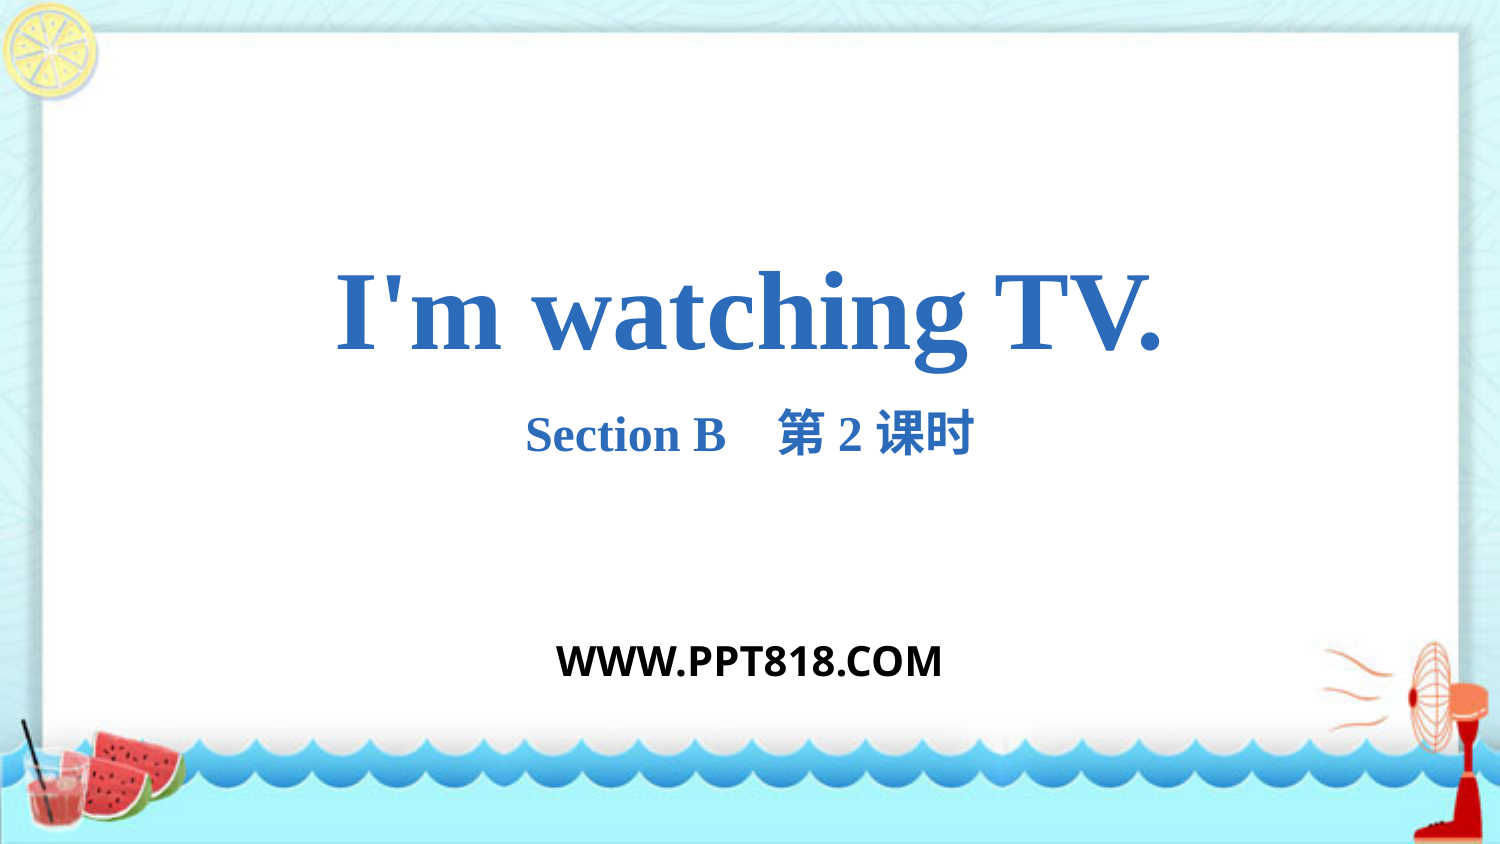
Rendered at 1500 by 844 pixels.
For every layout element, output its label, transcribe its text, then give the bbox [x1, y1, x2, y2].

text_box I'm watching TV. Section B 第2课时 [0, 161, 1500, 470]
picture [0, 693, 1500, 844]
picture [0, 470, 1500, 622]
text_box WWW.PPT818.COM [0, 622, 1500, 693]
picture [0, 0, 1500, 161]
